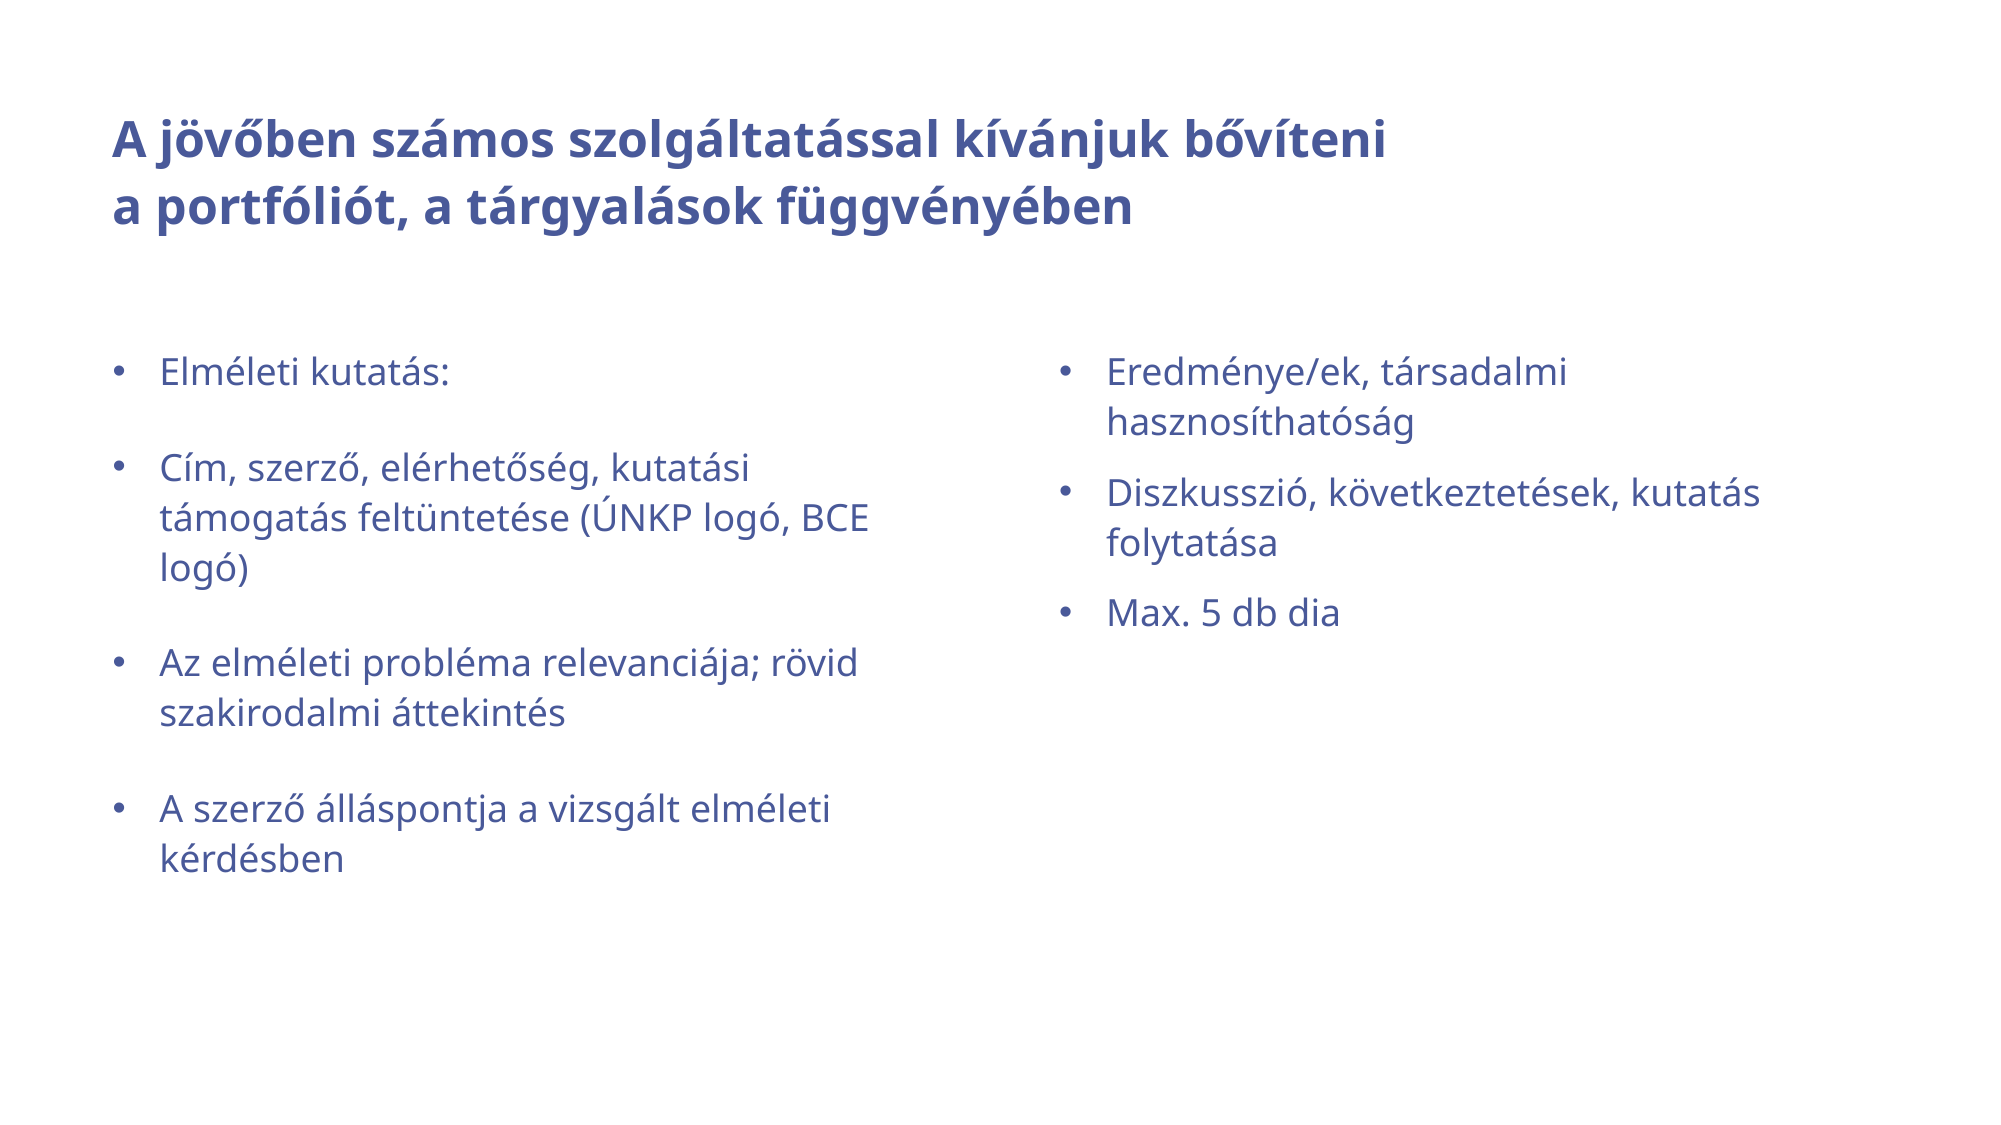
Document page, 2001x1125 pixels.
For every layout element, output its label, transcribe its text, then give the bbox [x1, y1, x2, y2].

list Elméleti kutatás: Cím, szerző, elérhetőség, kutatási támogatás feltüntetése (ÚNKP logó, BCE logó) Az elméleti probléma relevanciája; rövid szakirodalmi áttekintés A szerző álláspontja a vizsgált elméleti kérdésben [112, 342, 941, 888]
list Eredménye/ek, társadalmi hasznosíthatóság Diszkusszió, következtetések, kutatás folytatása Max. 5 db dia [1059, 342, 1880, 888]
title A jövőben számos szolgáltatással kívánjuk bővíteni a portfóliót, a tárgyalások függvényében [112, 100, 1466, 234]
